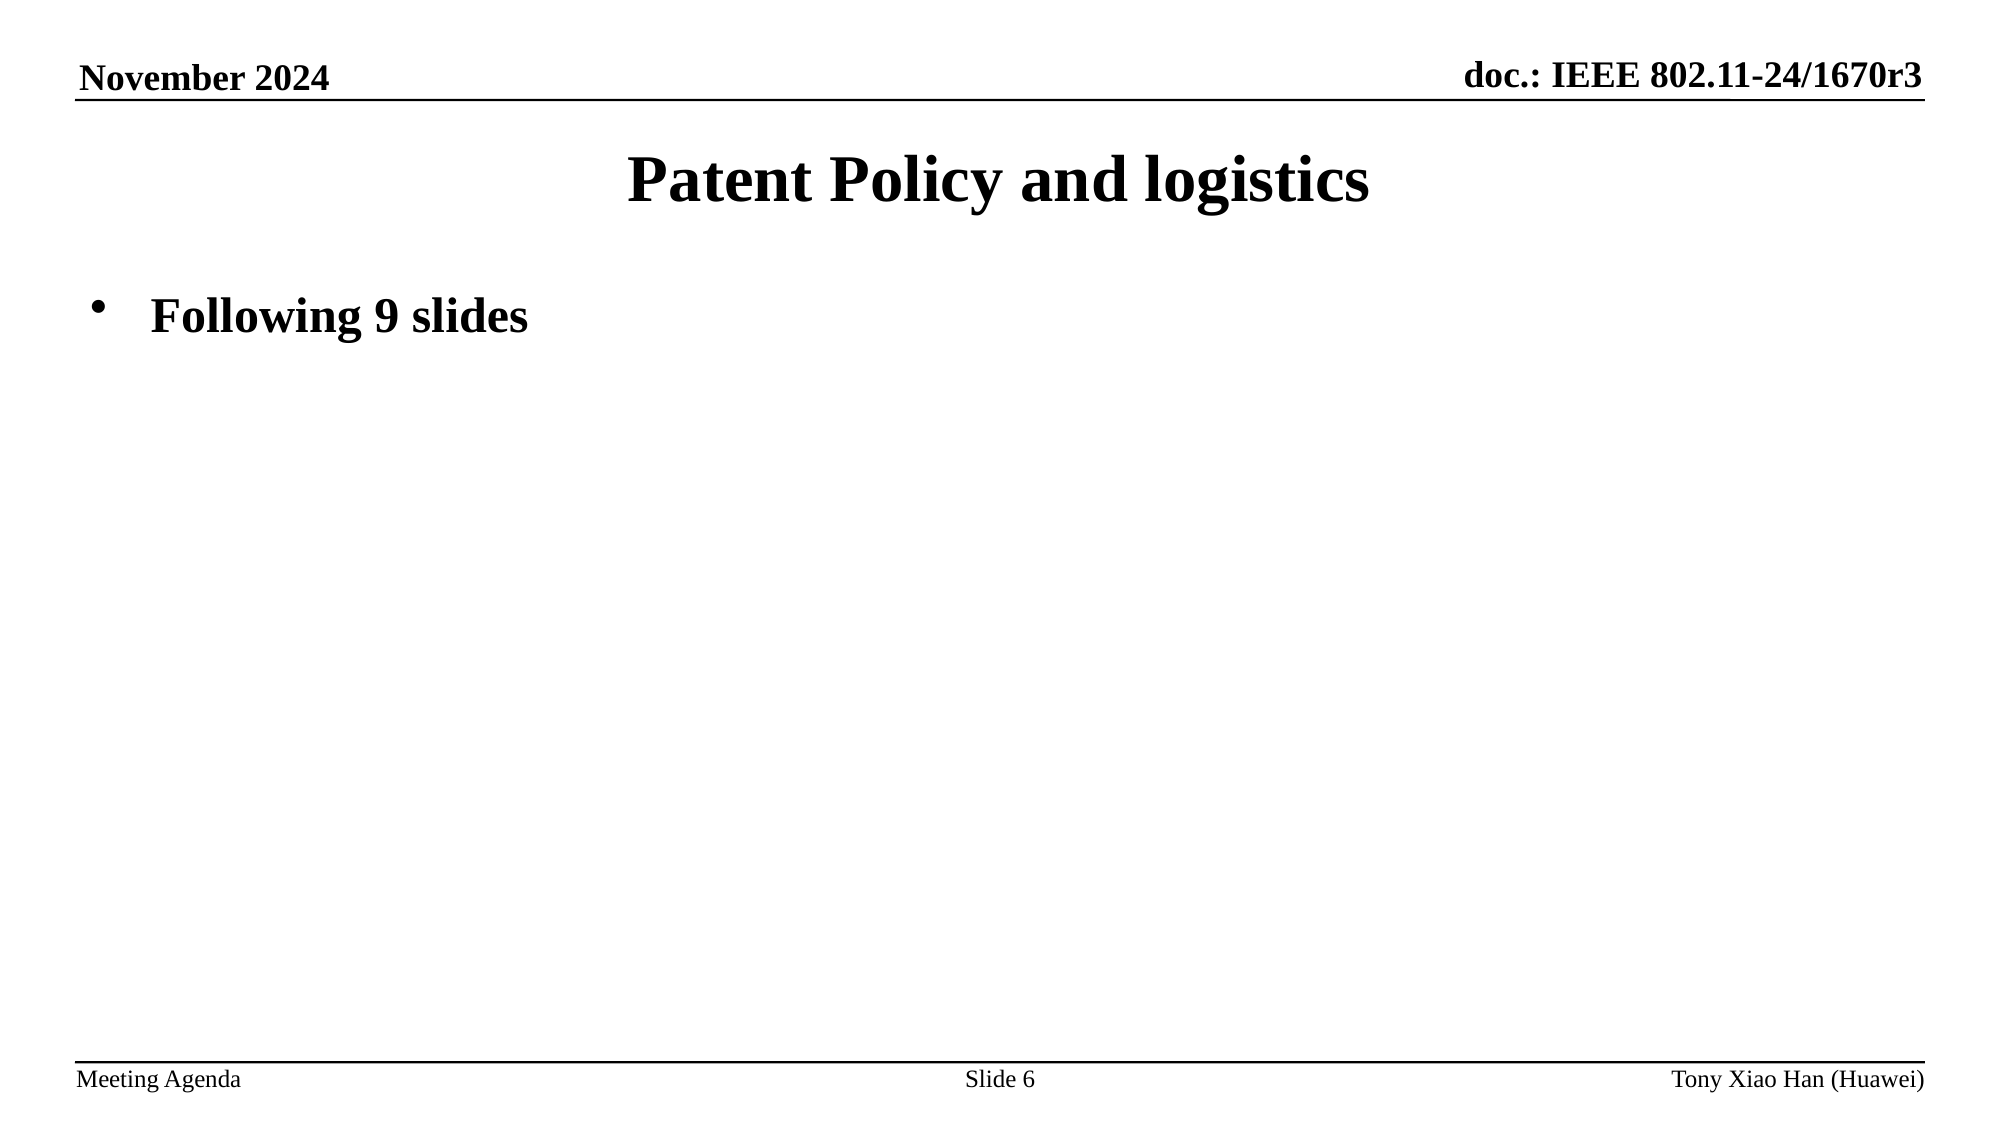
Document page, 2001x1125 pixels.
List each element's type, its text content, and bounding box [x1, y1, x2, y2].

text_box Patent Policy and logistics [362, 87, 1638, 263]
text_box Following 9 slides [75, 274, 1925, 950]
